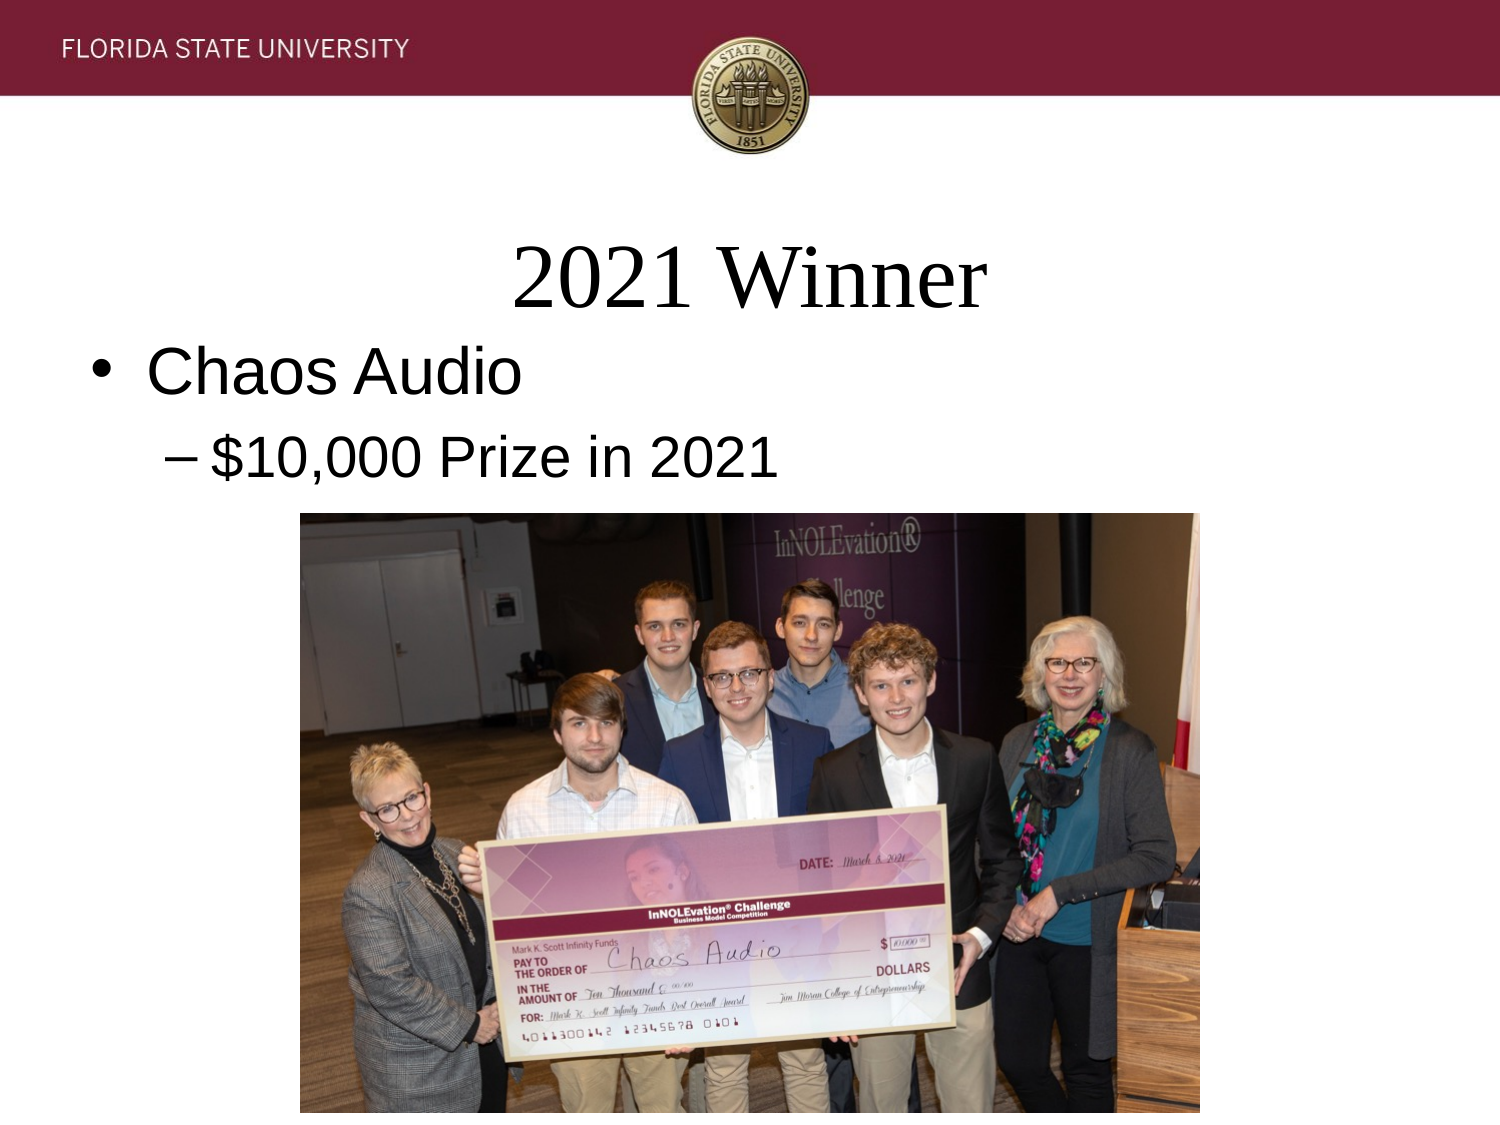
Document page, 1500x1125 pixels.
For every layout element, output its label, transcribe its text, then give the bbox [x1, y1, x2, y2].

list Chaos Audio $10,000 Prize in 2021 [75, 319, 1425, 708]
picture [0, 0, 1500, 1125]
title 2021 Winner [75, 191, 1425, 319]
